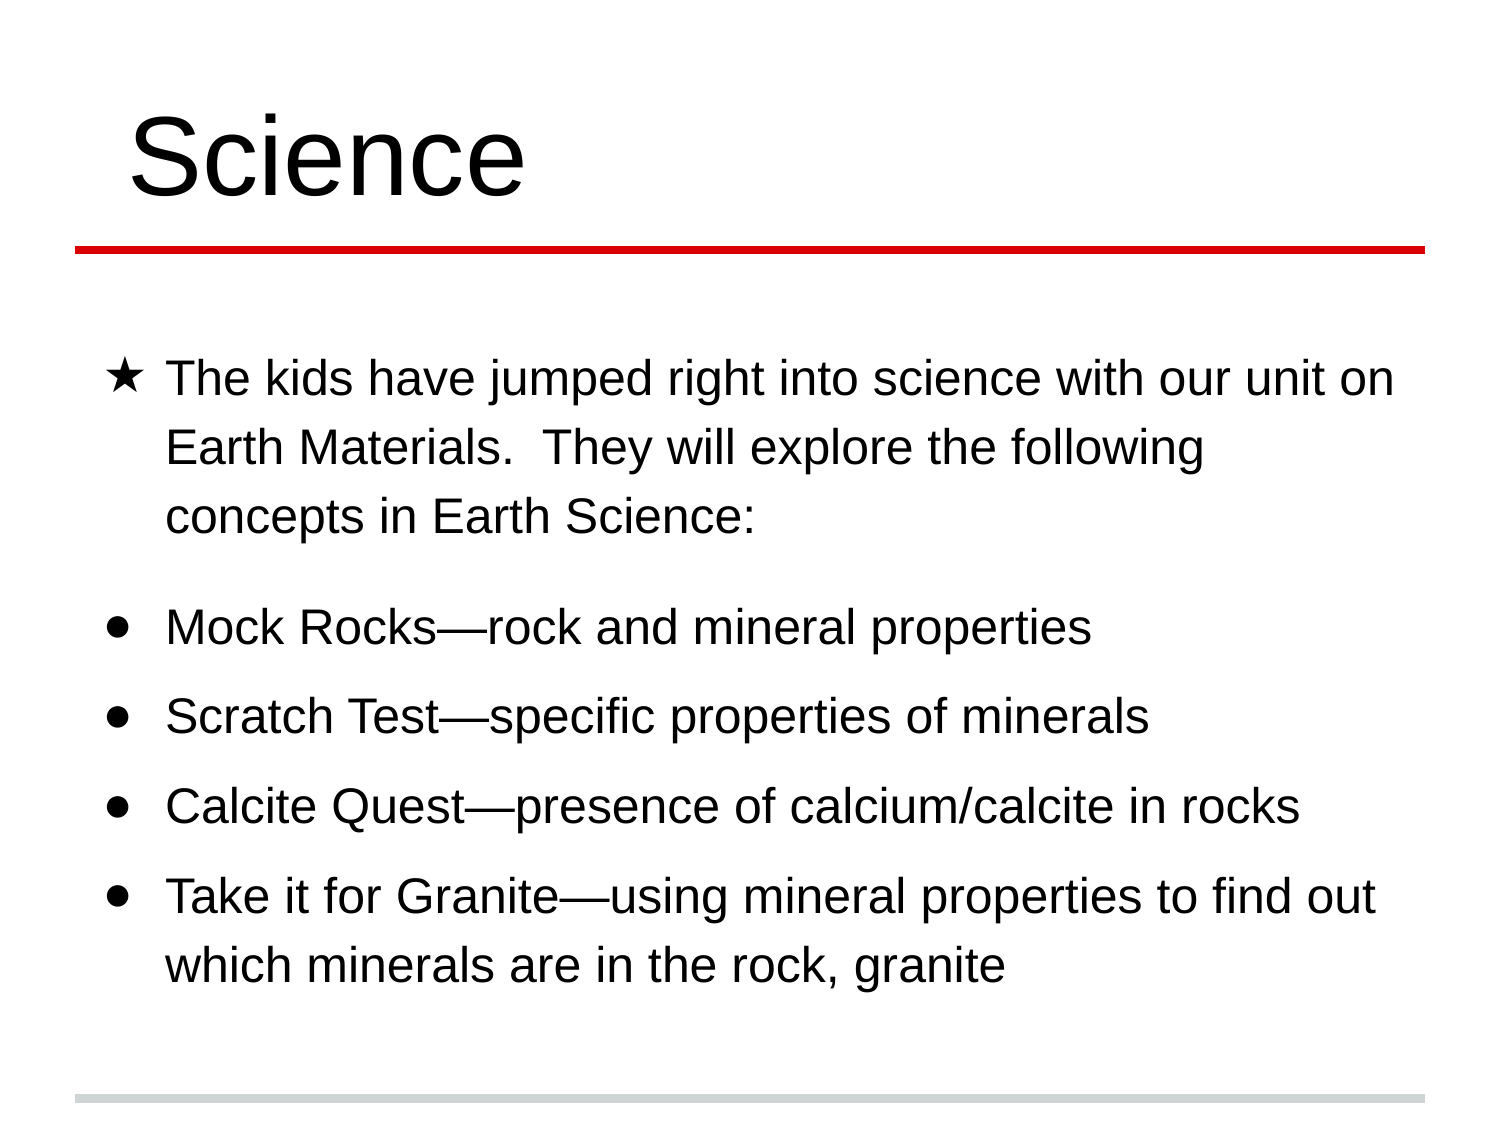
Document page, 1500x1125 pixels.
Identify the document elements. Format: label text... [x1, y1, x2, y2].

list The kids have jumped right into science with our unit on Earth Materials. They will explore the following concepts in Earth Science: Mock Rocks—rock and mineral properties Scratch Test—specific properties of minerals Calcite Quest—presence of calcium/calcite in rocks Take it for Granite—using mineral properties to find out which minerals are in the rock, granite [75, 321, 1425, 1078]
title Science [75, 45, 1425, 233]
